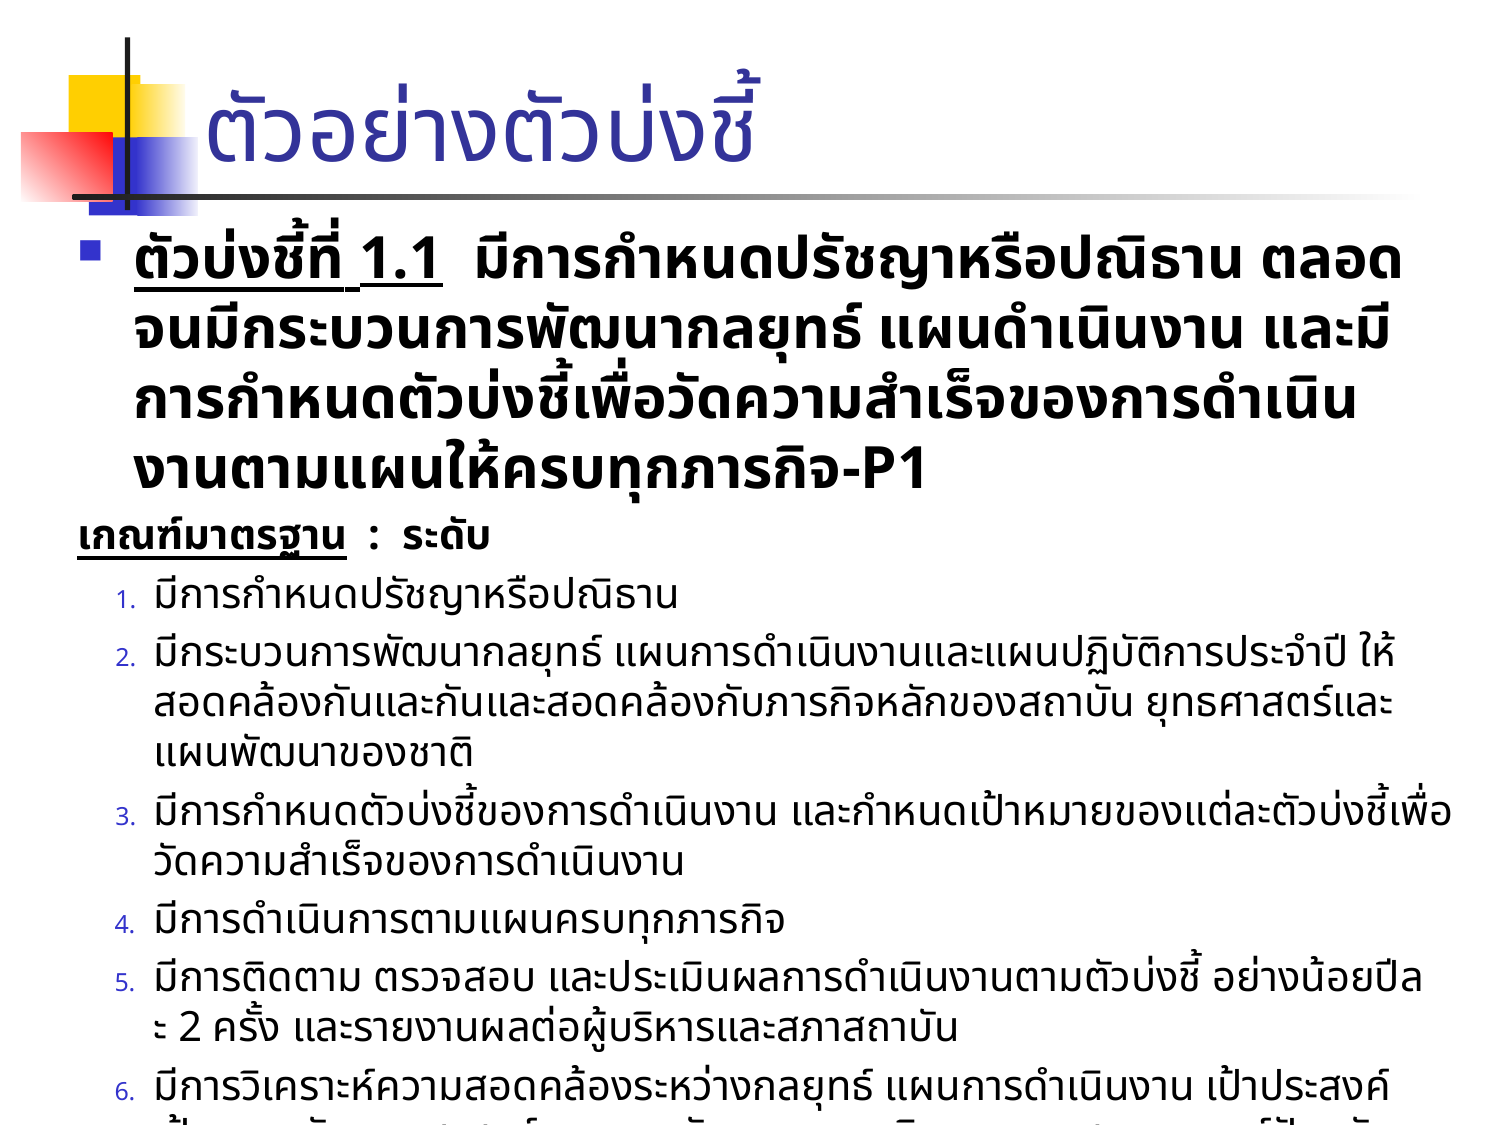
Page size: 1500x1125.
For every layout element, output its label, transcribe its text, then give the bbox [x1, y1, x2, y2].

title ตัวอย่างตัวบ่งชี้ [188, 34, 1468, 188]
list ตัวบ่งชี้ที่ 1.1 มีการกำหนดปรัชญาหรือปณิธาน ตลอดจนมีกระบวนการพัฒนากลยุทธ์ แผนดำเนินงาน และมีการกำหนดตัวบ่งชี้เพื่อวัดความสำเร็จของการดำเนินงานตามแผนให้ครบทุกภารกิจ-P1 เกณฑ์มาตรฐาน : ระดับ มีการกำหนดปรัชญาหรือปณิธาน มีกระบวนการพัฒนากลยุทธ์ แผนการดำเนินงานและแผนปฏิบัติการประจำปี ให้สอดคล้องกันและกันและสอดคล้องกับภารกิจหลักของสถาบัน ยุทธศาสตร์และแผนพัฒนาของชาติ มีการกำหนดตัวบ่งชี้ของการดำเนินงาน และกำหนดเป้าหมายของแต่ละตัวบ่งชี้เพื่อวัดความสำเร็จของการดำเนินงาน มีการดำเนินการตามแผนครบทุกภารกิจ มีการติดตาม ตรวจสอบ และประเมินผลการดำเนินงานตามตัวบ่งชี้ อย่างน้อยปีละ 2 ครั้ง และรายงานผลต่อผู้บริหารและสภาสถาบัน มีการวิเคราะห์ความสอดคล้องระหว่างกลยุทธ์ แผนการดำเนินงาน เป้าประสงค์ เป้าหมายกับยุทธศาสตร์และแผนพัฒนาของชาติ ตลอดจนสภาพการณ์ปัจจุบันและแนวโน้มในอนาคตอย่างสม่ำเสมอ มีการนำผลการประเมินและผลการวิเคราะห์มาปรับปรุงกลยุทธ์และแผนการดำเนินงานอย่างต่อเนื่อง [62, 212, 1470, 1051]
